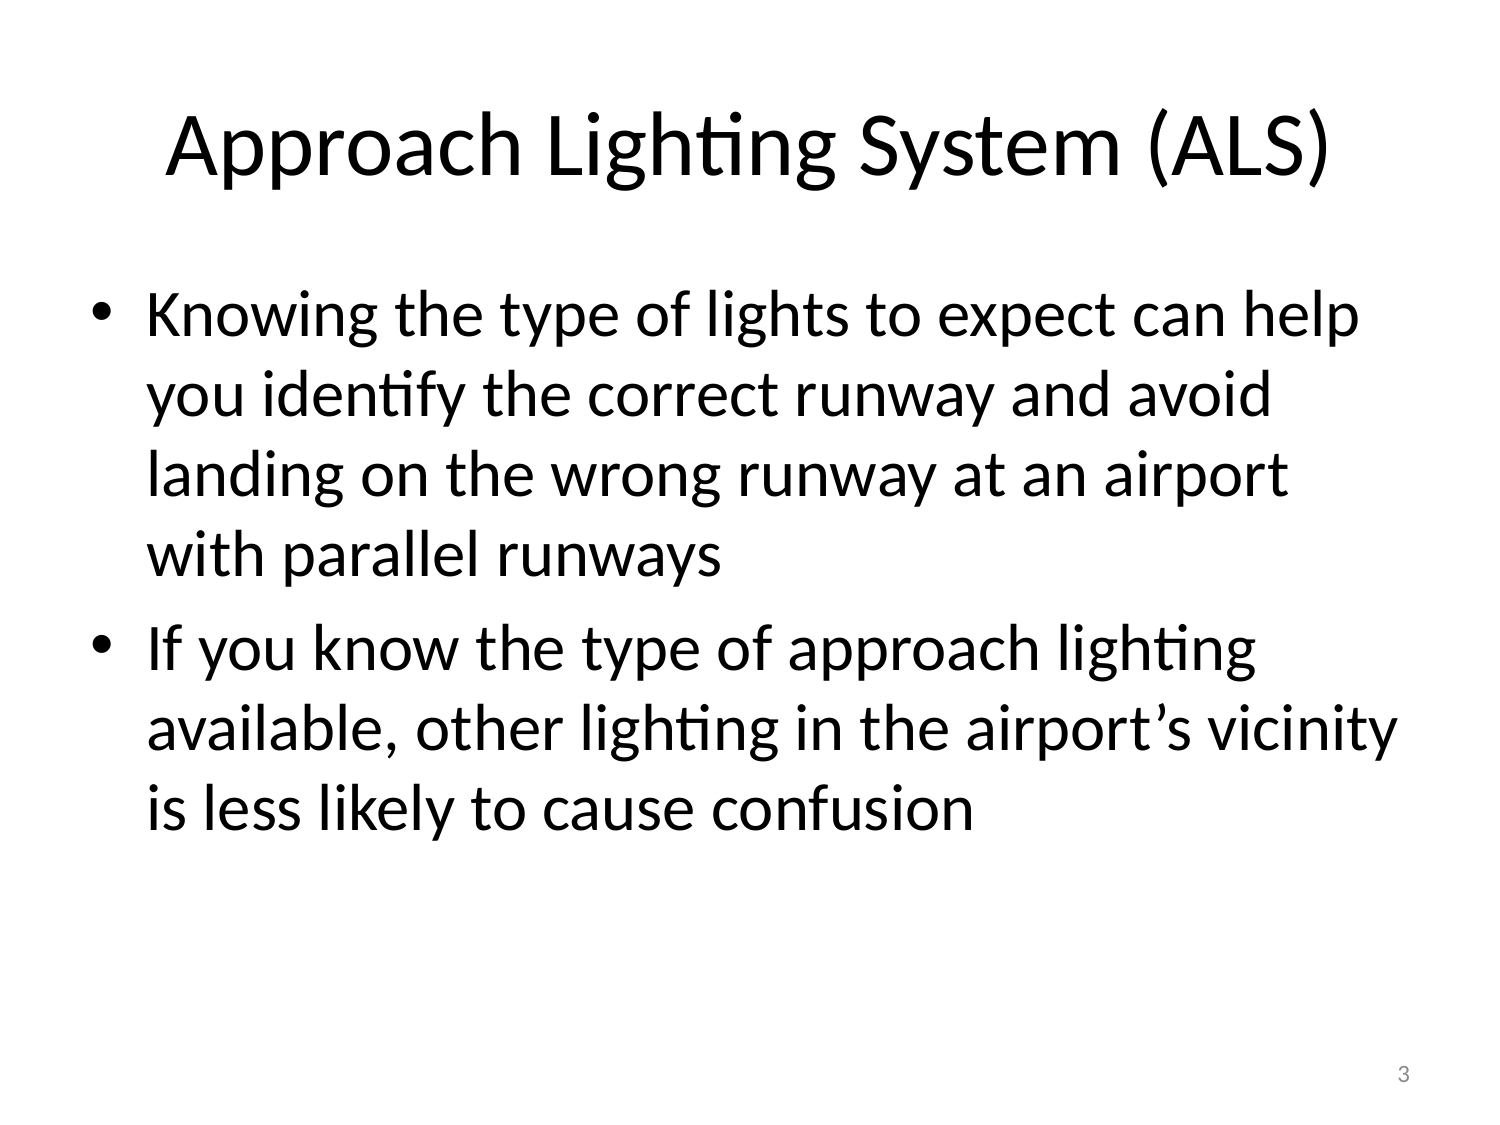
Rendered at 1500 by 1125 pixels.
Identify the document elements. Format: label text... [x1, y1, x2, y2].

list Knowing the type of lights to expect can help you identify the correct runway and avoid landing on the wrong runway at an airport with parallel runways If you know the type of approach lighting available, other lighting in the airport’s vicinity is less likely to cause confusion [75, 262, 1425, 1005]
title Approach Lighting System (ALS) [75, 45, 1425, 233]
slide_number 3 [1074, 1042, 1425, 1103]
